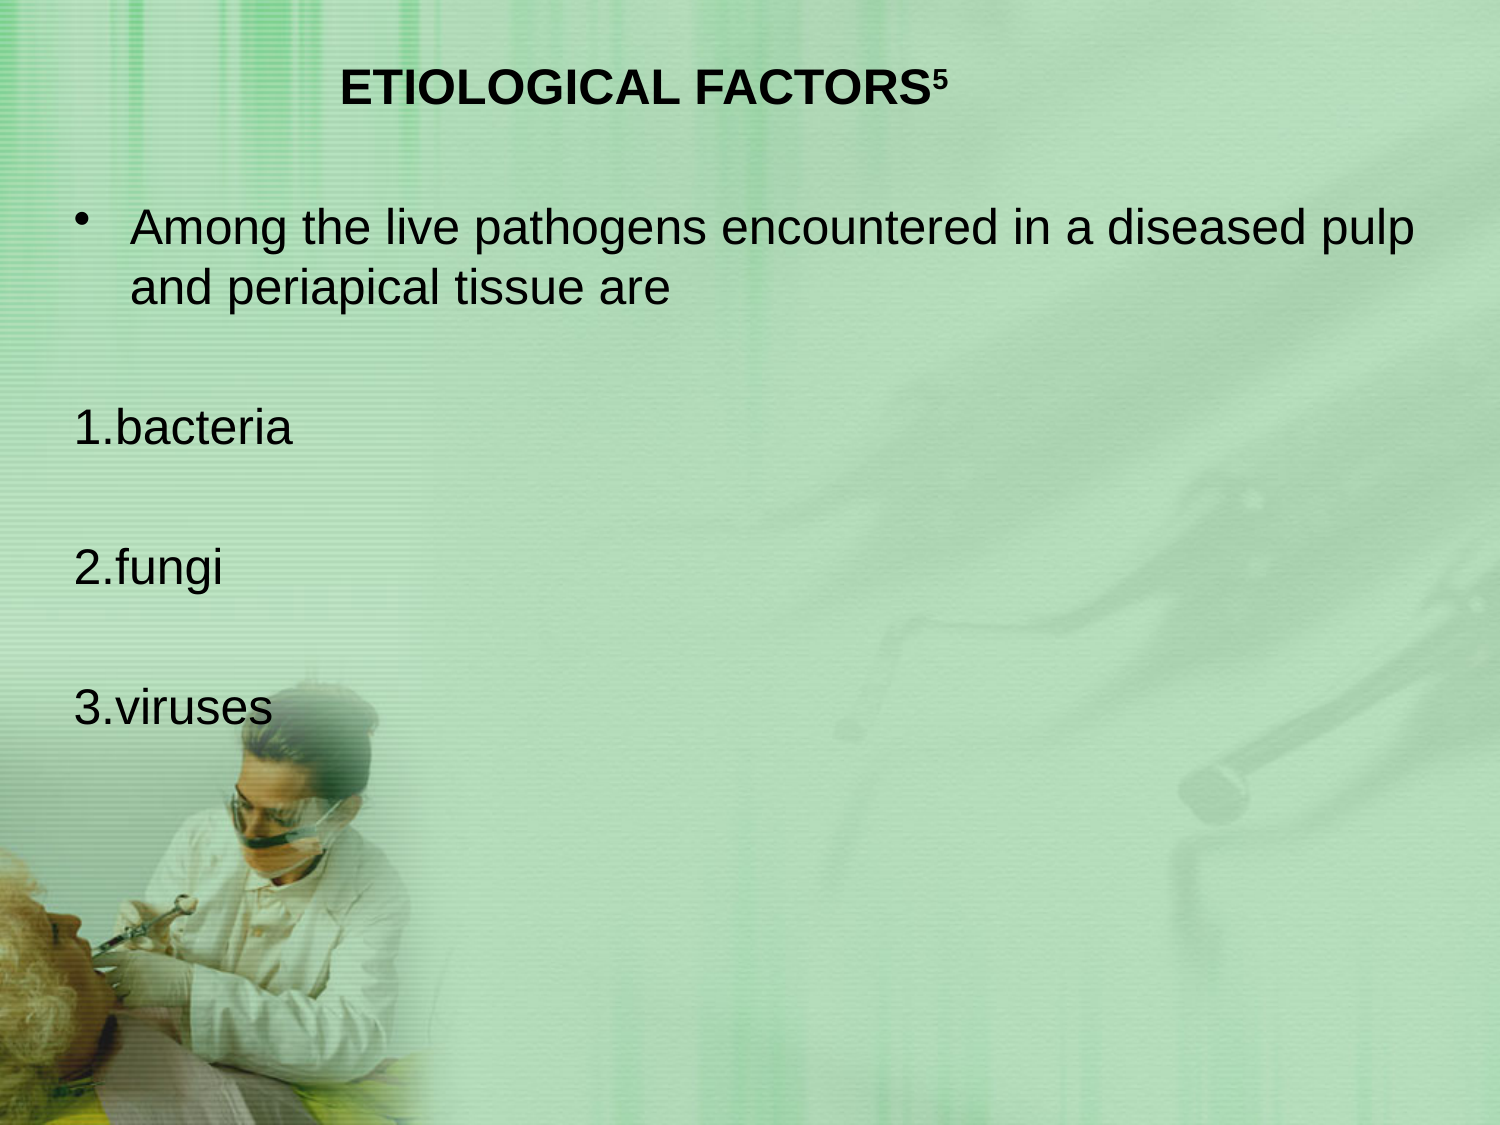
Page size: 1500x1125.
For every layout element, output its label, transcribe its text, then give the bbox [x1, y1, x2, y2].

picture [0, 0, 1500, 1125]
list Etiological factors5 Among the live pathogens encountered in a diseased pulp and periapical tissue are 1.bacteria 2.fungi 3.viruses [58, 46, 1480, 1006]
